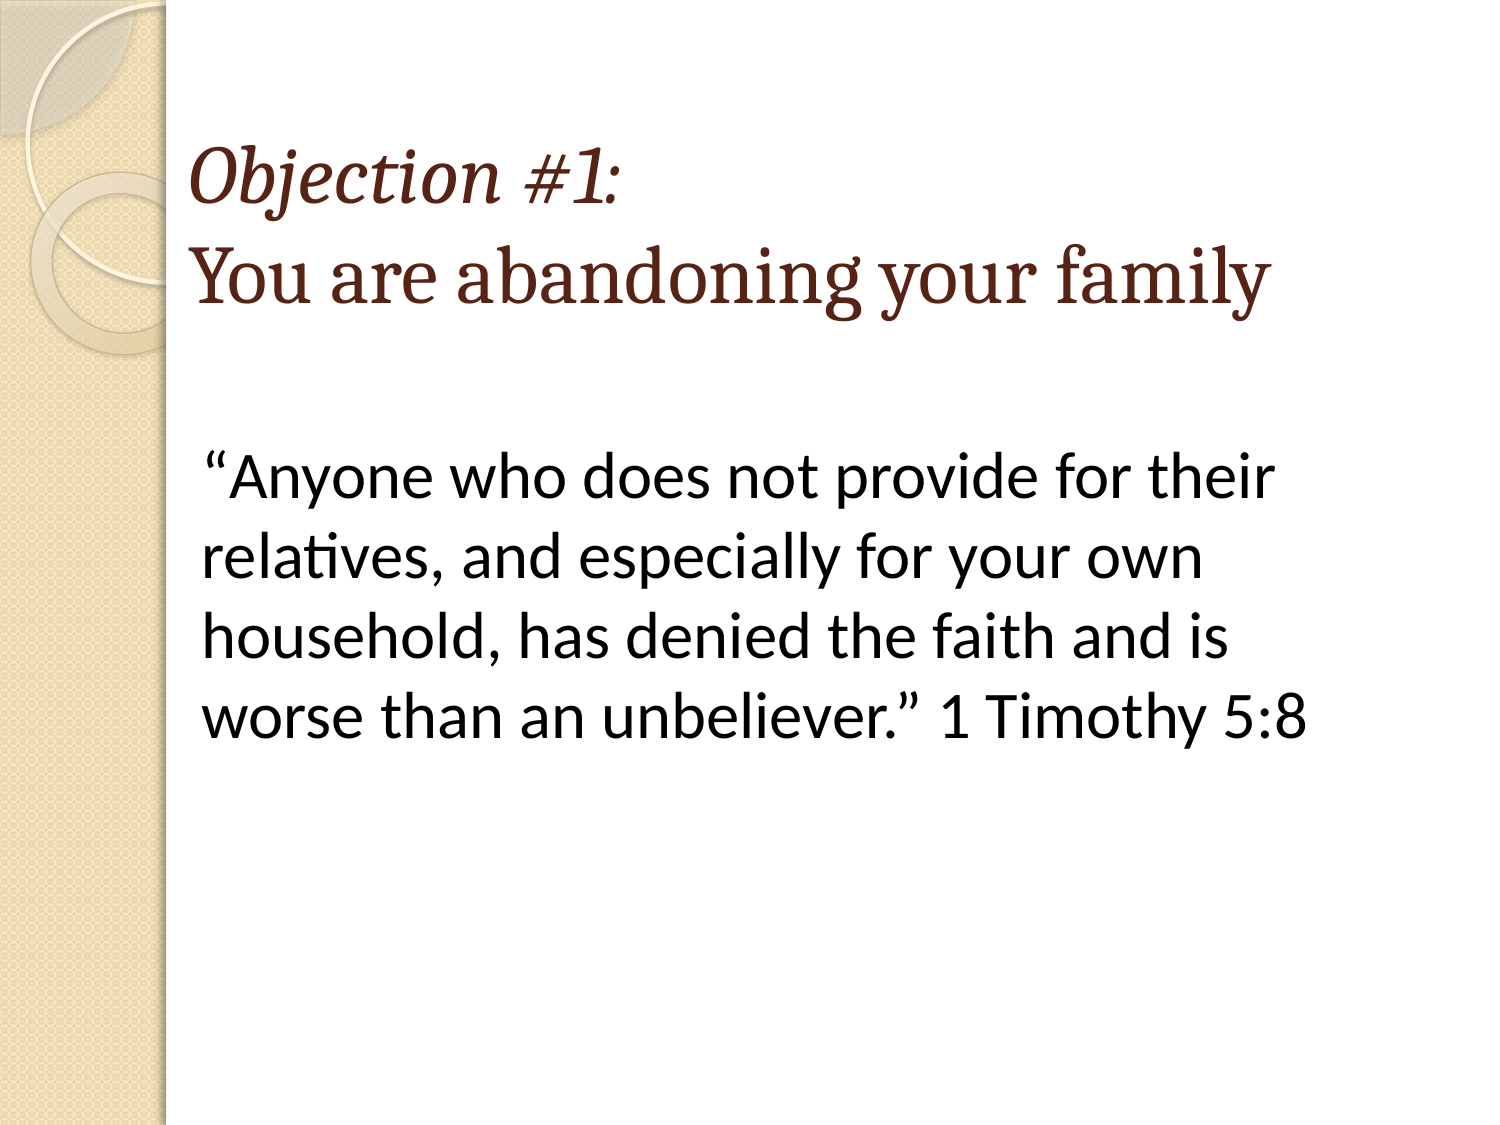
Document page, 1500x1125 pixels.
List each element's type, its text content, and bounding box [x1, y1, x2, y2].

title Objection #1: You are abandoning your family [173, 68, 1414, 372]
list “Anyone who does not provide for their relatives, and especially for your own household, has denied the faith and is worse than an unbeliever.” 1 Timothy 5:8 [173, 424, 1344, 967]
